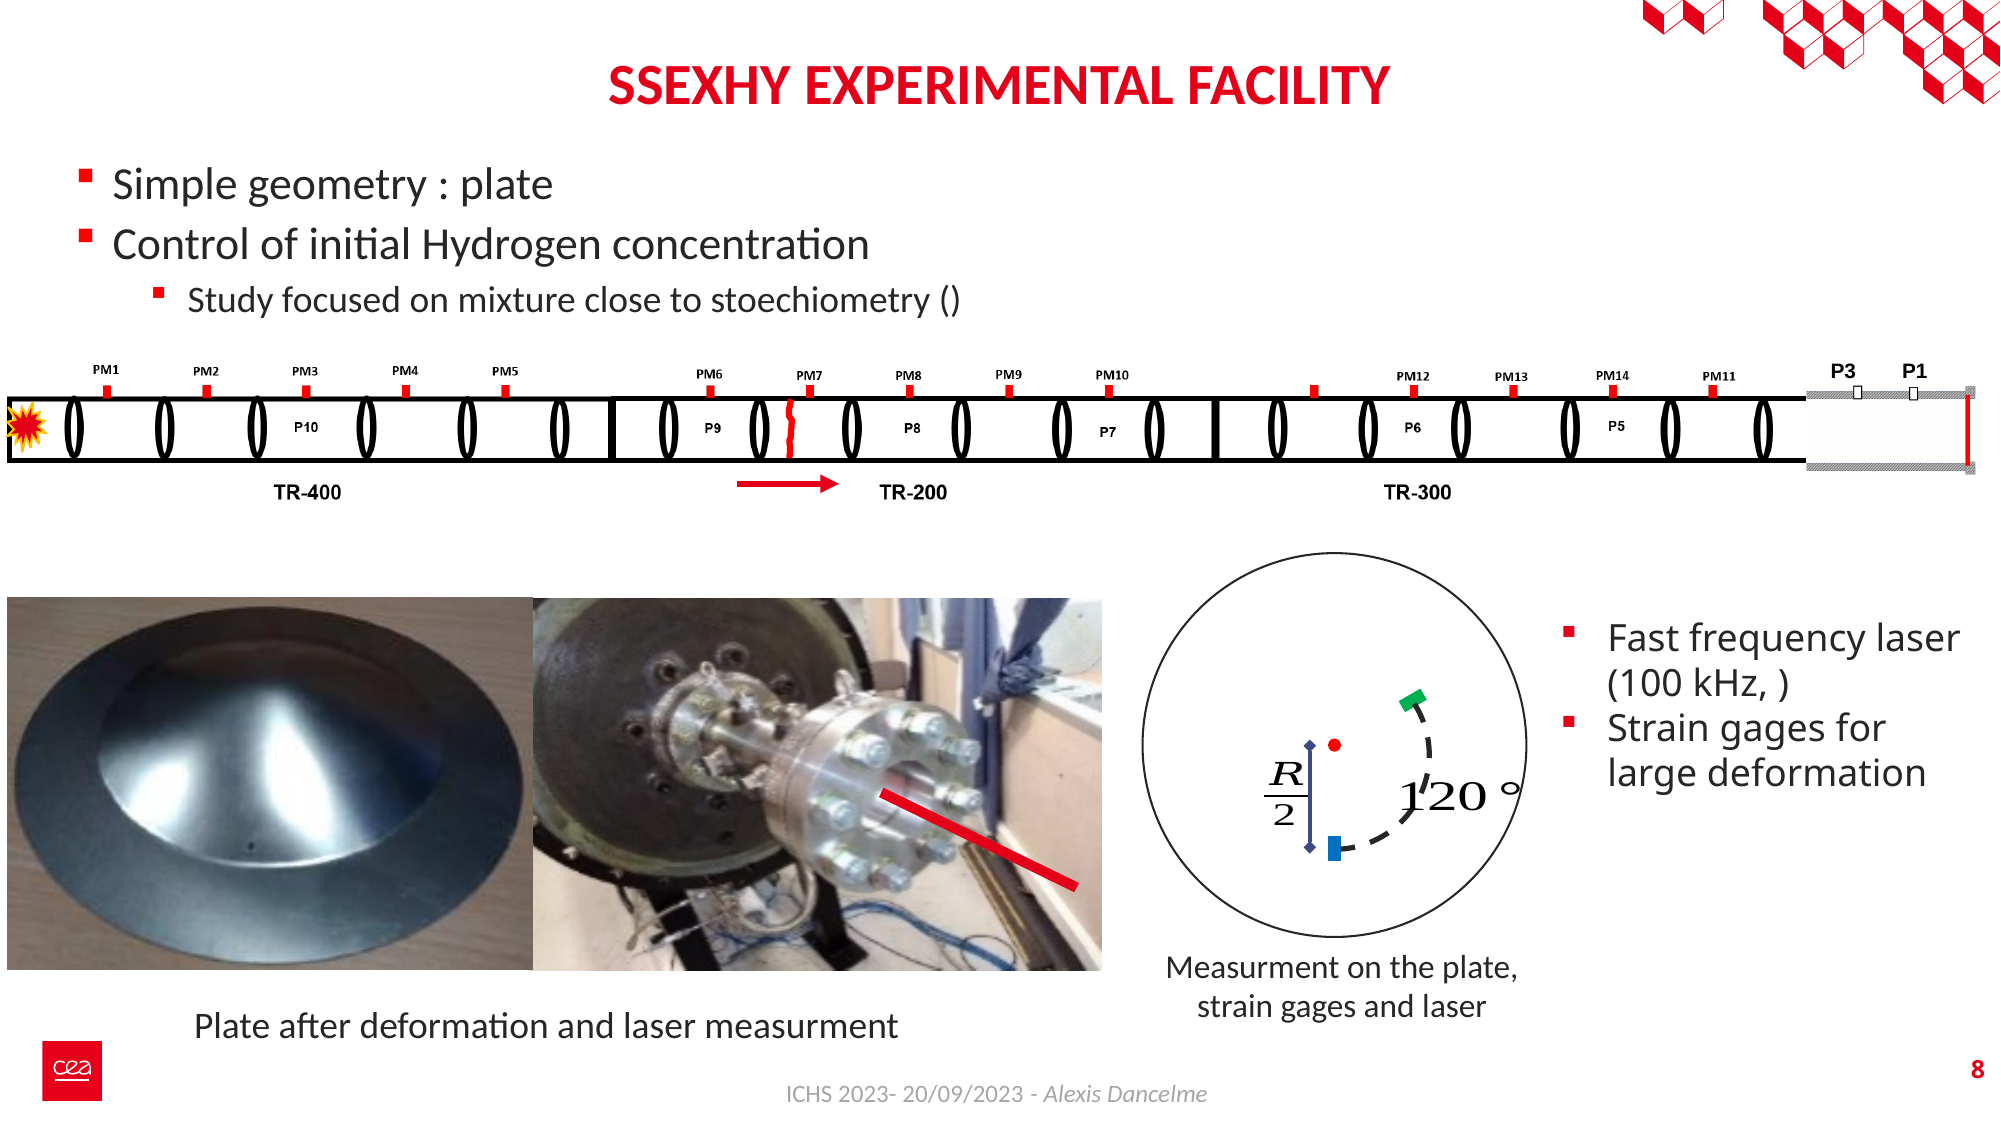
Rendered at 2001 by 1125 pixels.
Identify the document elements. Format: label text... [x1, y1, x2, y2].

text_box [1142, 553, 1527, 937]
slide_number 8 [1886, 1040, 2000, 1070]
text_box SSEXHY EXPERIMENTAL FACILITY [0, 2, 2000, 161]
text_box Measurment on the plate, strain gages and laser [1136, 937, 1548, 1032]
picture [7, 597, 1102, 971]
text_box Plate after deformation and laser measurment [4, 993, 1090, 1053]
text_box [881, 792, 1077, 888]
picture [7, 356, 1820, 517]
text_box ICHS 2023- 20/09/2023 - Alexis Dancelme [0, 1070, 2000, 1115]
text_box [1806, 349, 1979, 477]
